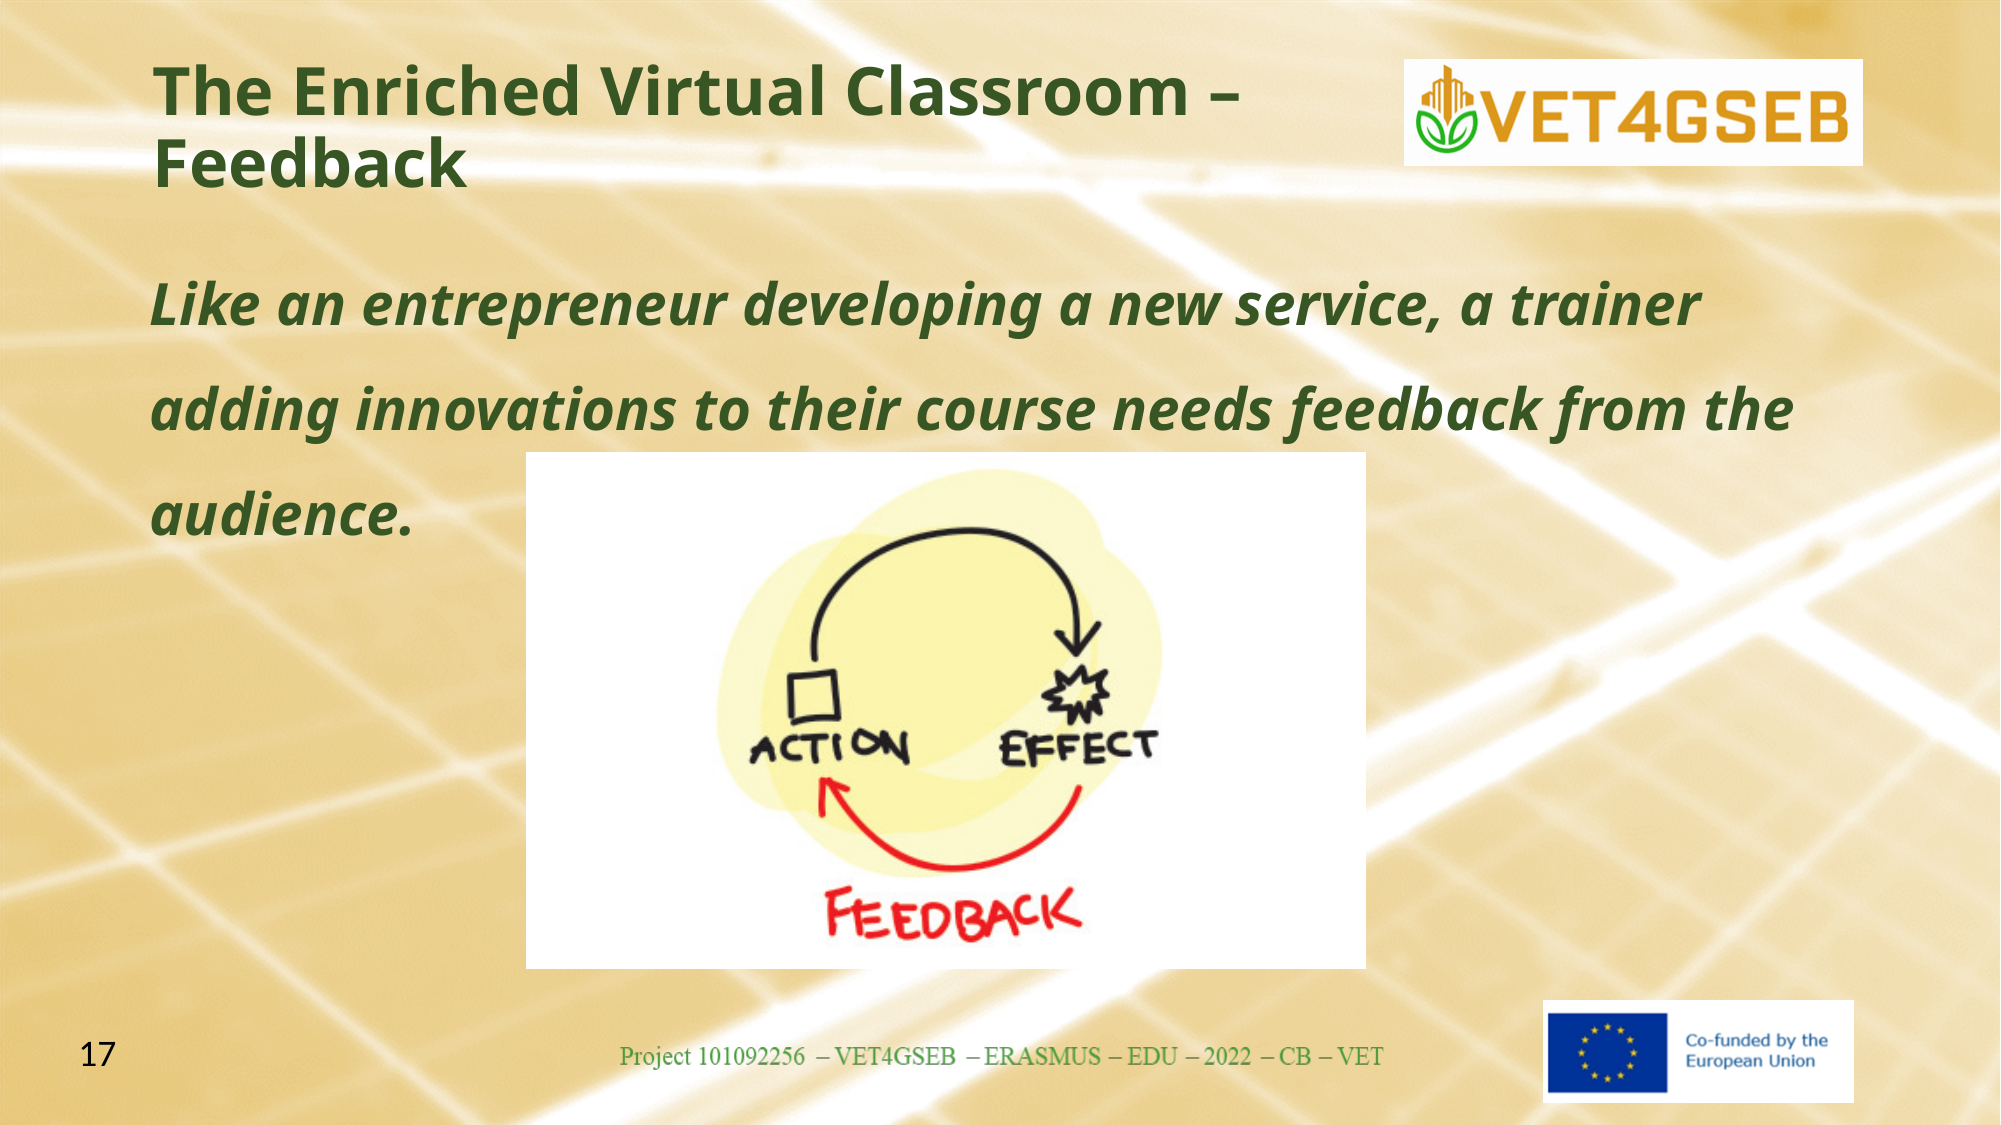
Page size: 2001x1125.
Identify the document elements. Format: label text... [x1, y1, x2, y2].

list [526, 452, 1365, 970]
title The Enriched Virtual Classroom – Feedback [137, 59, 1863, 201]
list Like an entrepreneur developing a new service, a trainer adding innovations to their course needs feedback from the audience. [134, 224, 1831, 533]
picture [0, 0, 2001, 1125]
